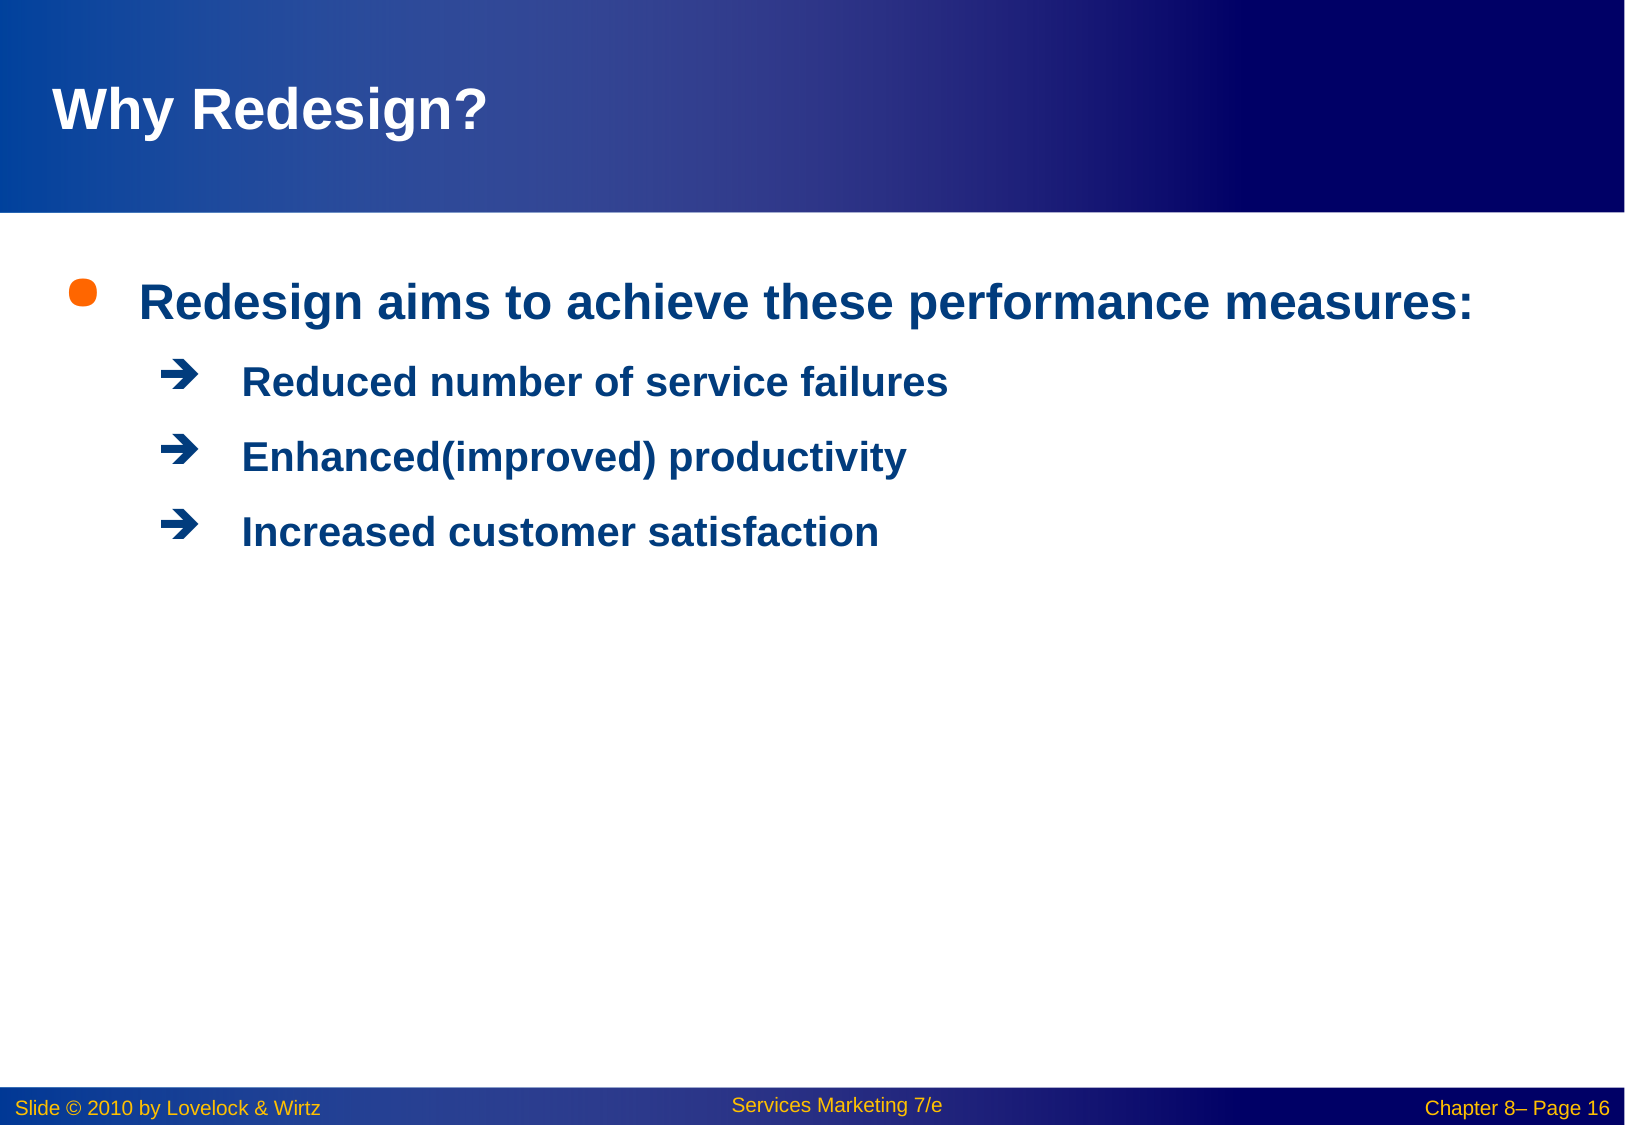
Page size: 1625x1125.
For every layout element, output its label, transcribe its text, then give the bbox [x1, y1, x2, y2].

list Redesign aims to achieve these performance measures: Reduced number of service failures Enhanced(improved) productivity Increased customer satisfaction [49, 261, 1588, 1051]
title Why Redesign? [36, 37, 1088, 176]
